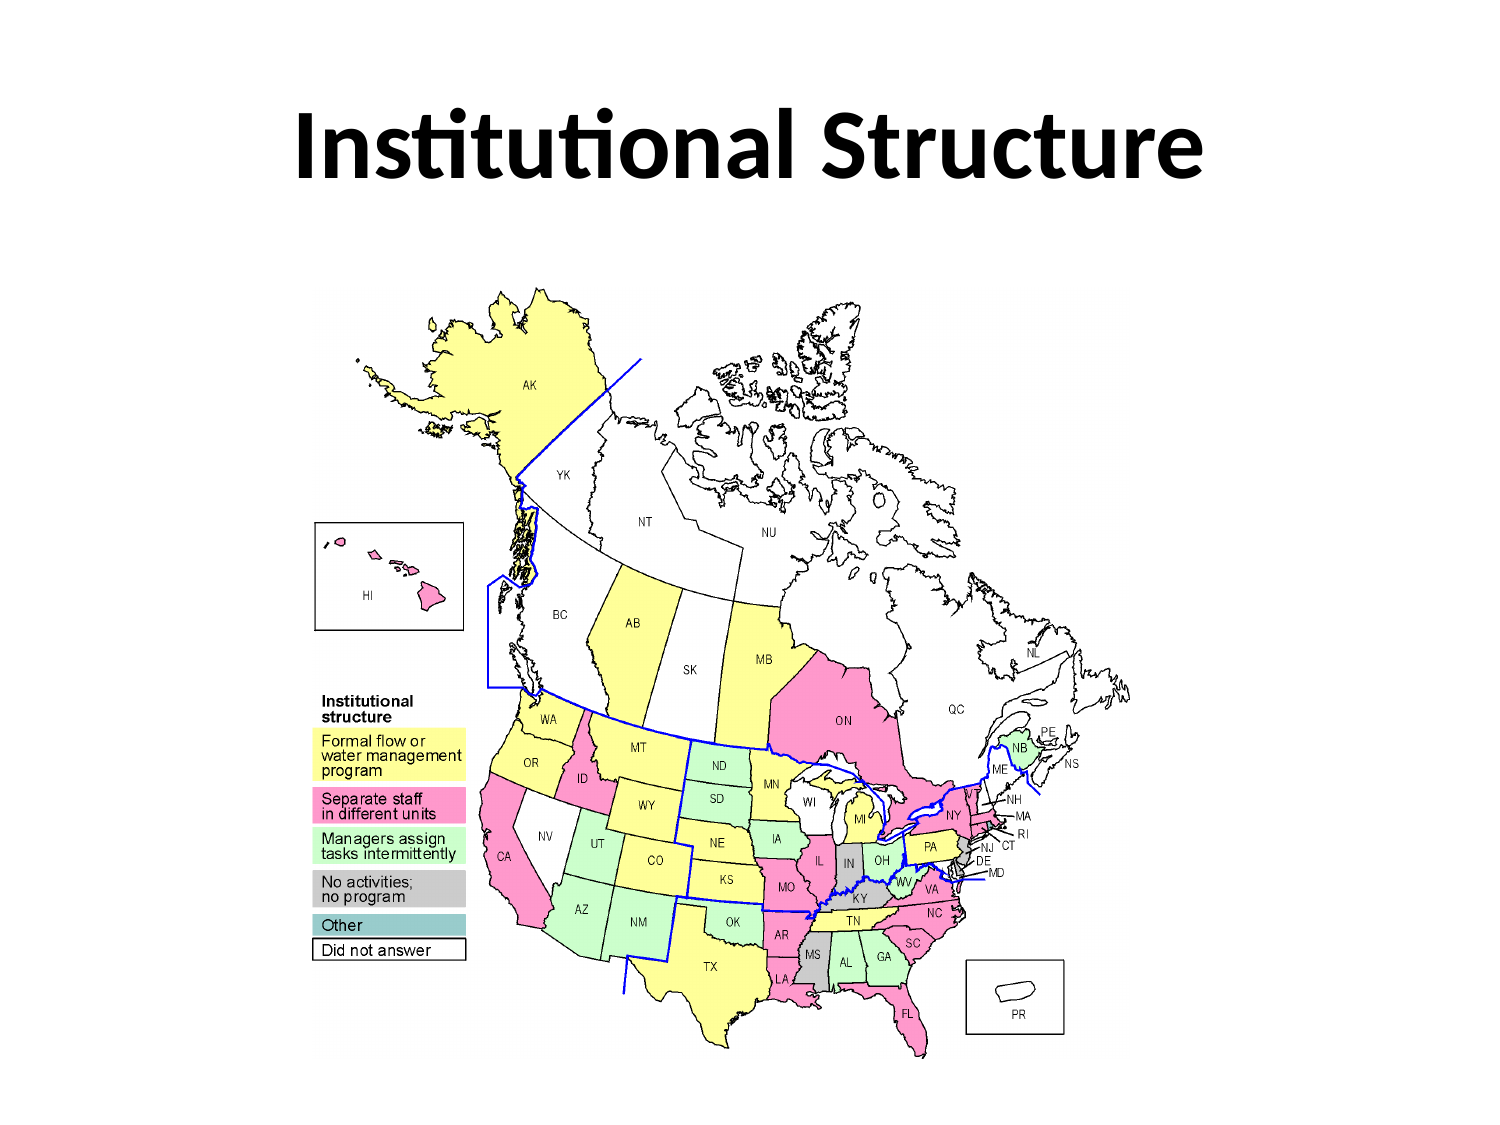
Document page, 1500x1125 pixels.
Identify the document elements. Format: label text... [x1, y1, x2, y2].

picture [312, 287, 1130, 1059]
title Institutional Structure [75, 45, 1425, 233]
